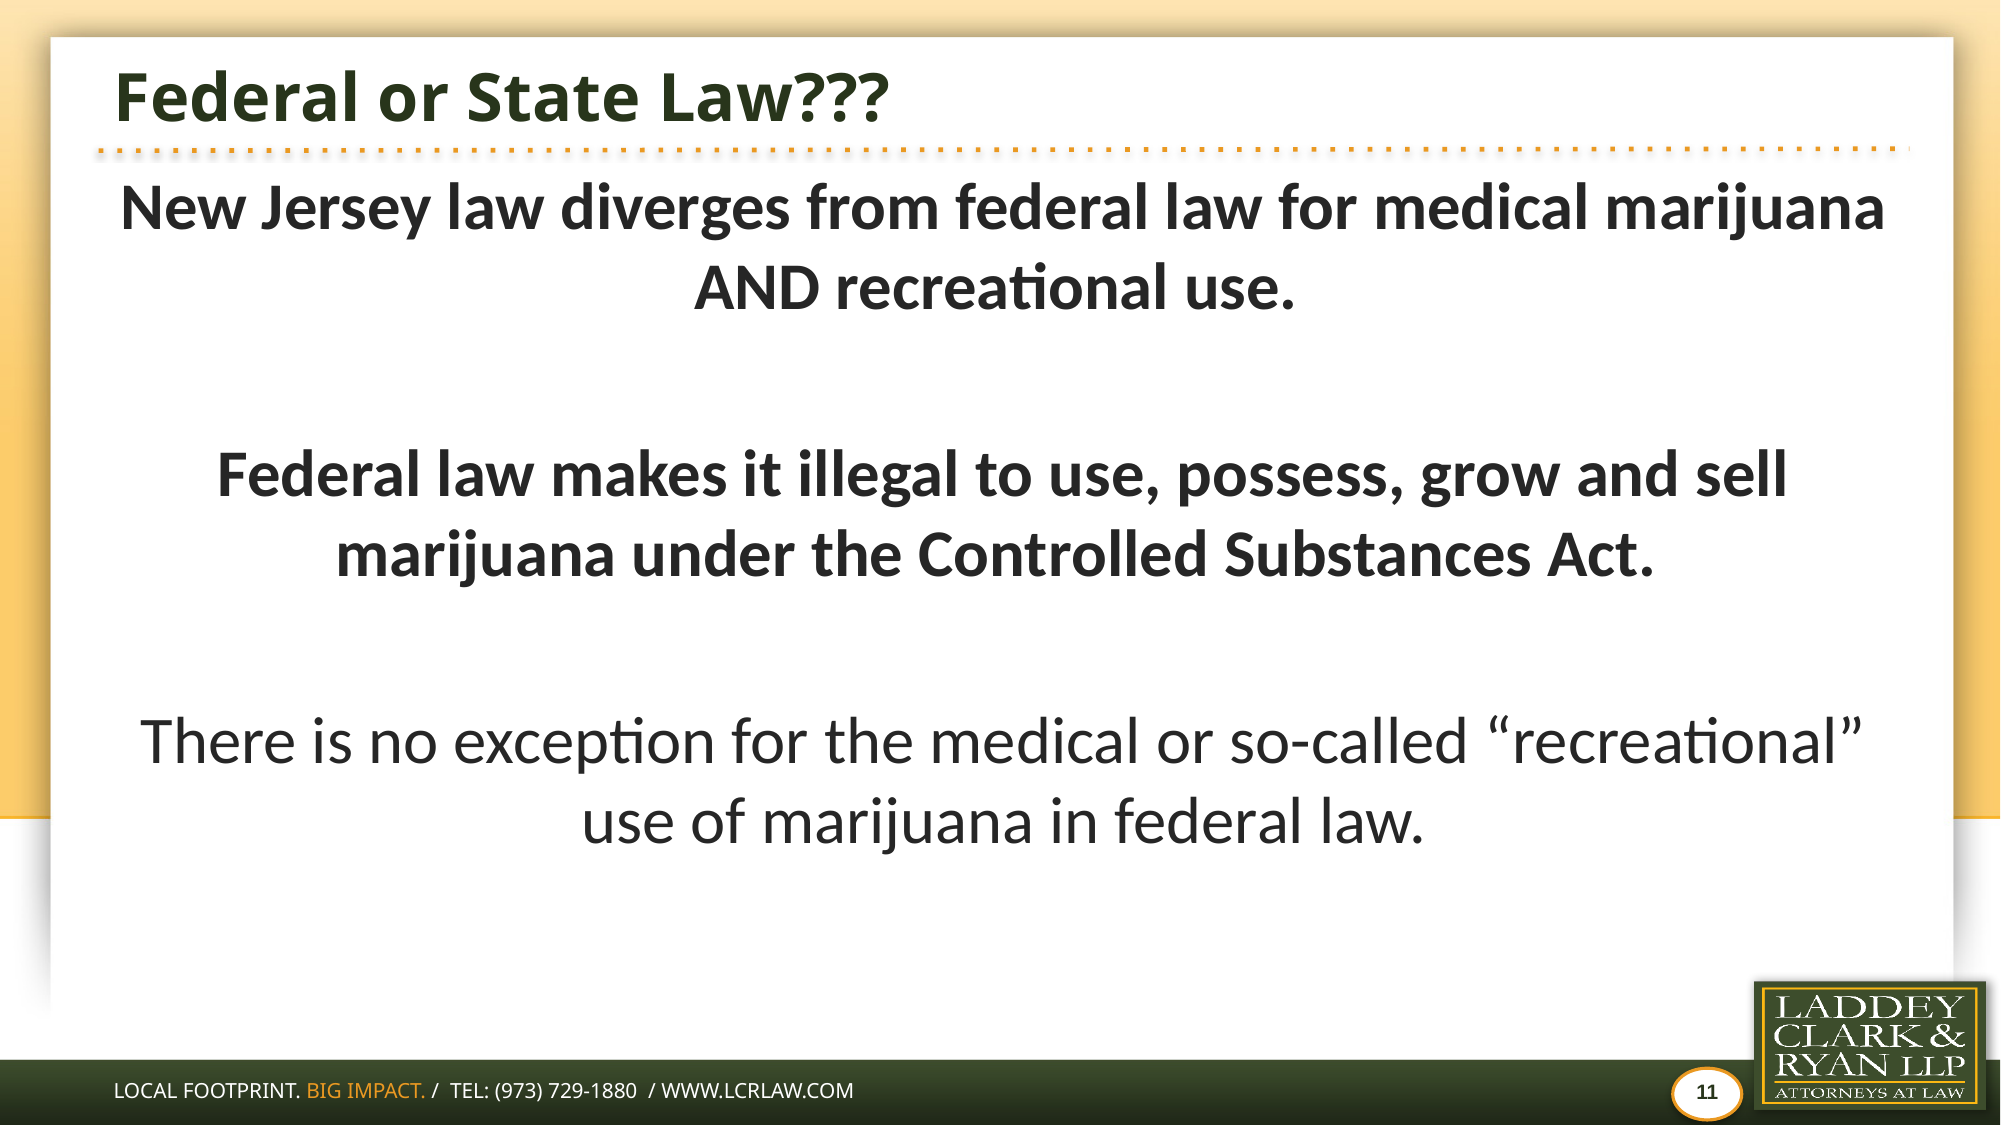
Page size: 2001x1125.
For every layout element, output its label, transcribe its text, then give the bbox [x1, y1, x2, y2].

list New Jersey law diverges from federal law for medical marijuana AND recreational use. Federal law makes it illegal to use, possess, grow and sell marijuana under the Controlled Substances Act. There is no exception for the medical or so-called “recreational” use of marijuana in federal law. [98, 155, 1910, 1031]
picture [0, 0, 2001, 1125]
title Federal or State Law??? [98, 47, 1910, 147]
